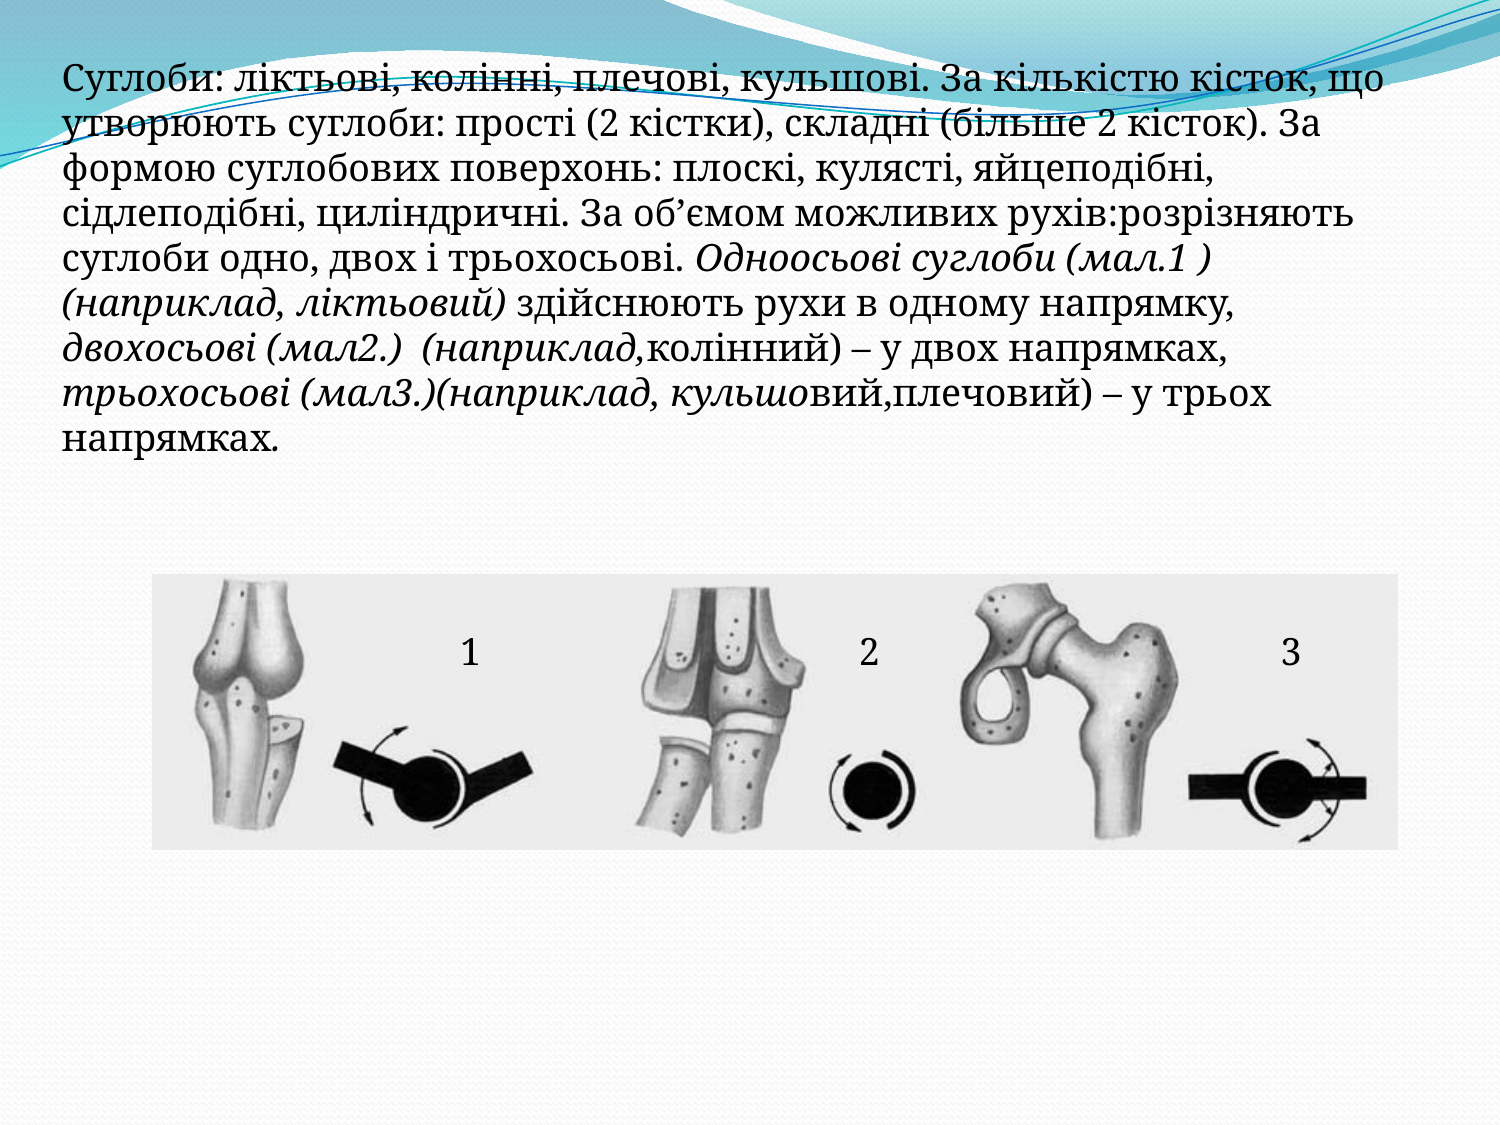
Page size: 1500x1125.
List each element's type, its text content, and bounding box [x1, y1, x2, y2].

picture [152, 573, 1398, 850]
text_box Суглоби: ліктьові, колінні, плечові, кульшові. За кількістю кісток, що утворюють суглоби: прості (2 кістки), складні (більше 2 кісток). За формою суглобових поверхонь: плоскі, кулясті, яйцеподібні, сідлеподібні, циліндричні. За об’ємом можливих рухів:розрізняють суглоби одно, двох і трьохосьові. Одноосьові суглоби (мал.1 ) (наприклад, ліктьовий) здійснюють рухи в одному напрямку, двохосьові (мал2.) (наприклад,колінний) – у двох напрямках, трьохосьові (мал3.)(наприклад, кульшовий,плечовий) – у трьох напрямках. [46, 46, 1454, 467]
